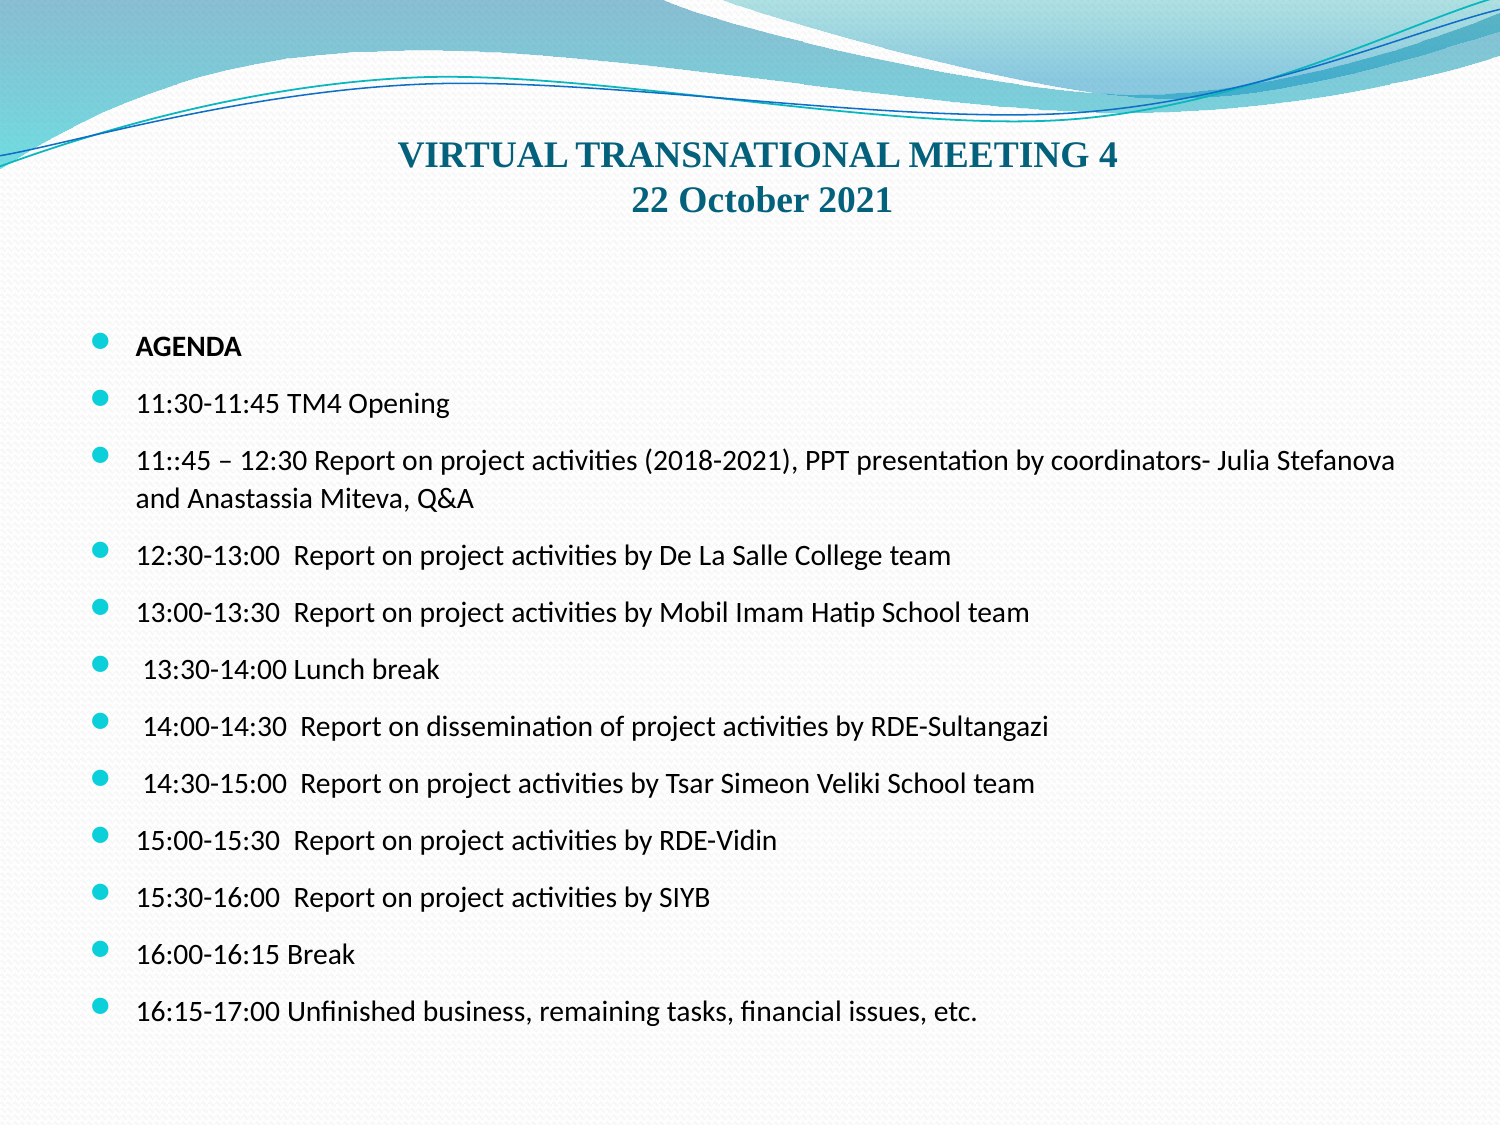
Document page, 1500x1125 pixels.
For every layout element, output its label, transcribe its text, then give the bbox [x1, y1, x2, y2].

list AGENDA 11:30-11:45 TM4 Opening 11::45 – 12:30 Report on project activities (2018-2021), PPT presentation by coordinators- Julia Stefanova and Anastassia Miteva, Q&A 12:30-13:00 Report on project activities by De La Salle College team 13:00-13:30 Report on project activities by Mobil Imam Hatip School team 13:30-14:00 Lunch break 14:00-14:30 Report on dissemination of project activities by RDE-Sultangazi 14:30-15:00 Report on project activities by Tsar Simeon Veliki School team 15:00-15:30 Report on project activities by RDE-Vidin 15:30-16:00 Report on project activities by SIYB 16:00-16:15 Break 16:15-17:00 Unfinished business, remaining tasks, financial issues, etc. [75, 317, 1425, 1038]
title VIRTUAL TRANSNATIONAL MEETING 4 22 October 2021 [100, 115, 1425, 220]
